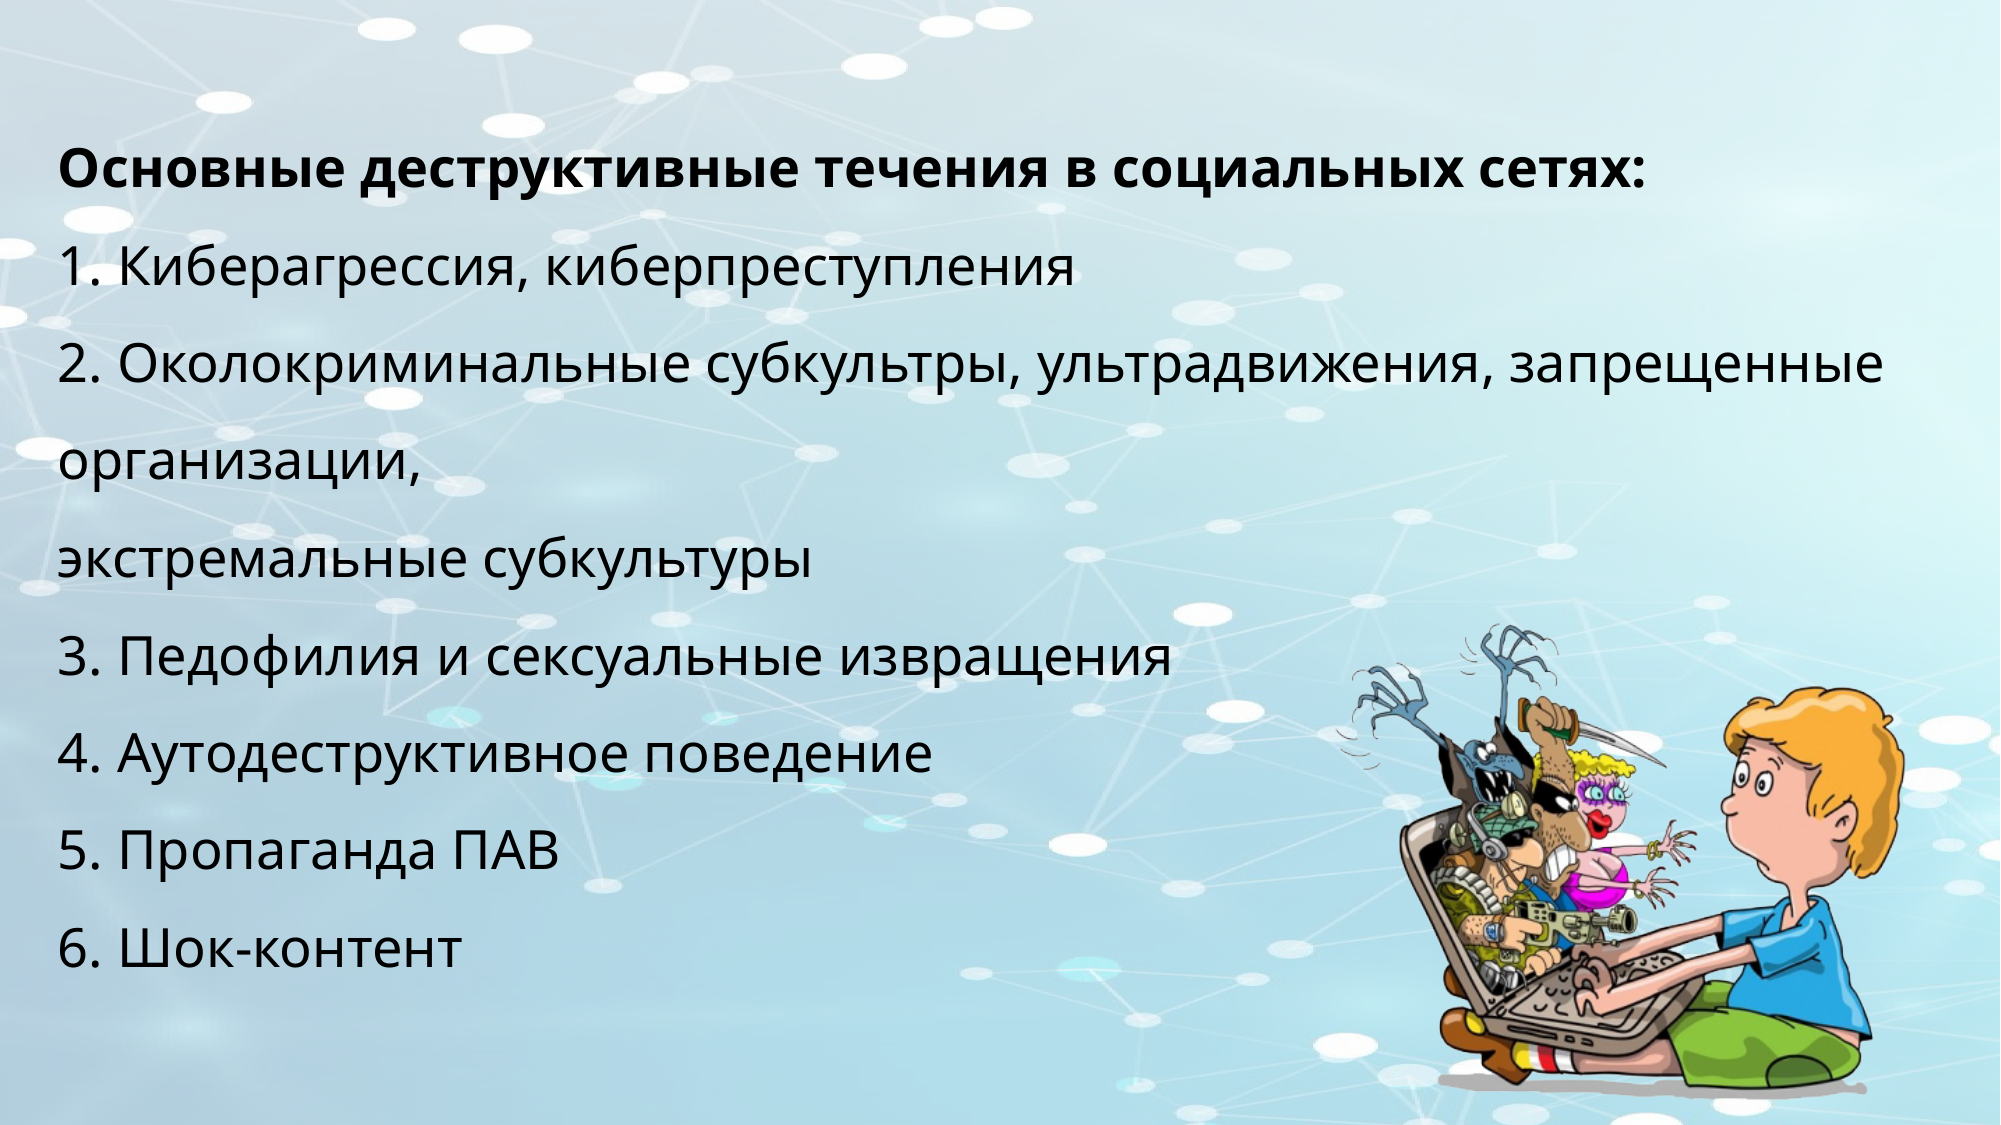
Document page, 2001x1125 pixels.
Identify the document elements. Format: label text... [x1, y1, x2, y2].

text_box Основные деструктивные течения в социальных сетях: 1. Киберагрессия, киберпреступления 2. Околокриминальные субкультры, ультрадвижения, запрещенные организации, экстремальные субкультуры 3. Педофилия и сексуальные извращения 4. Аутодеструктивное поведение 5. Пропаганда ПАВ 6. Шок-контент [43, 33, 1981, 986]
picture [1327, 583, 1955, 1125]
